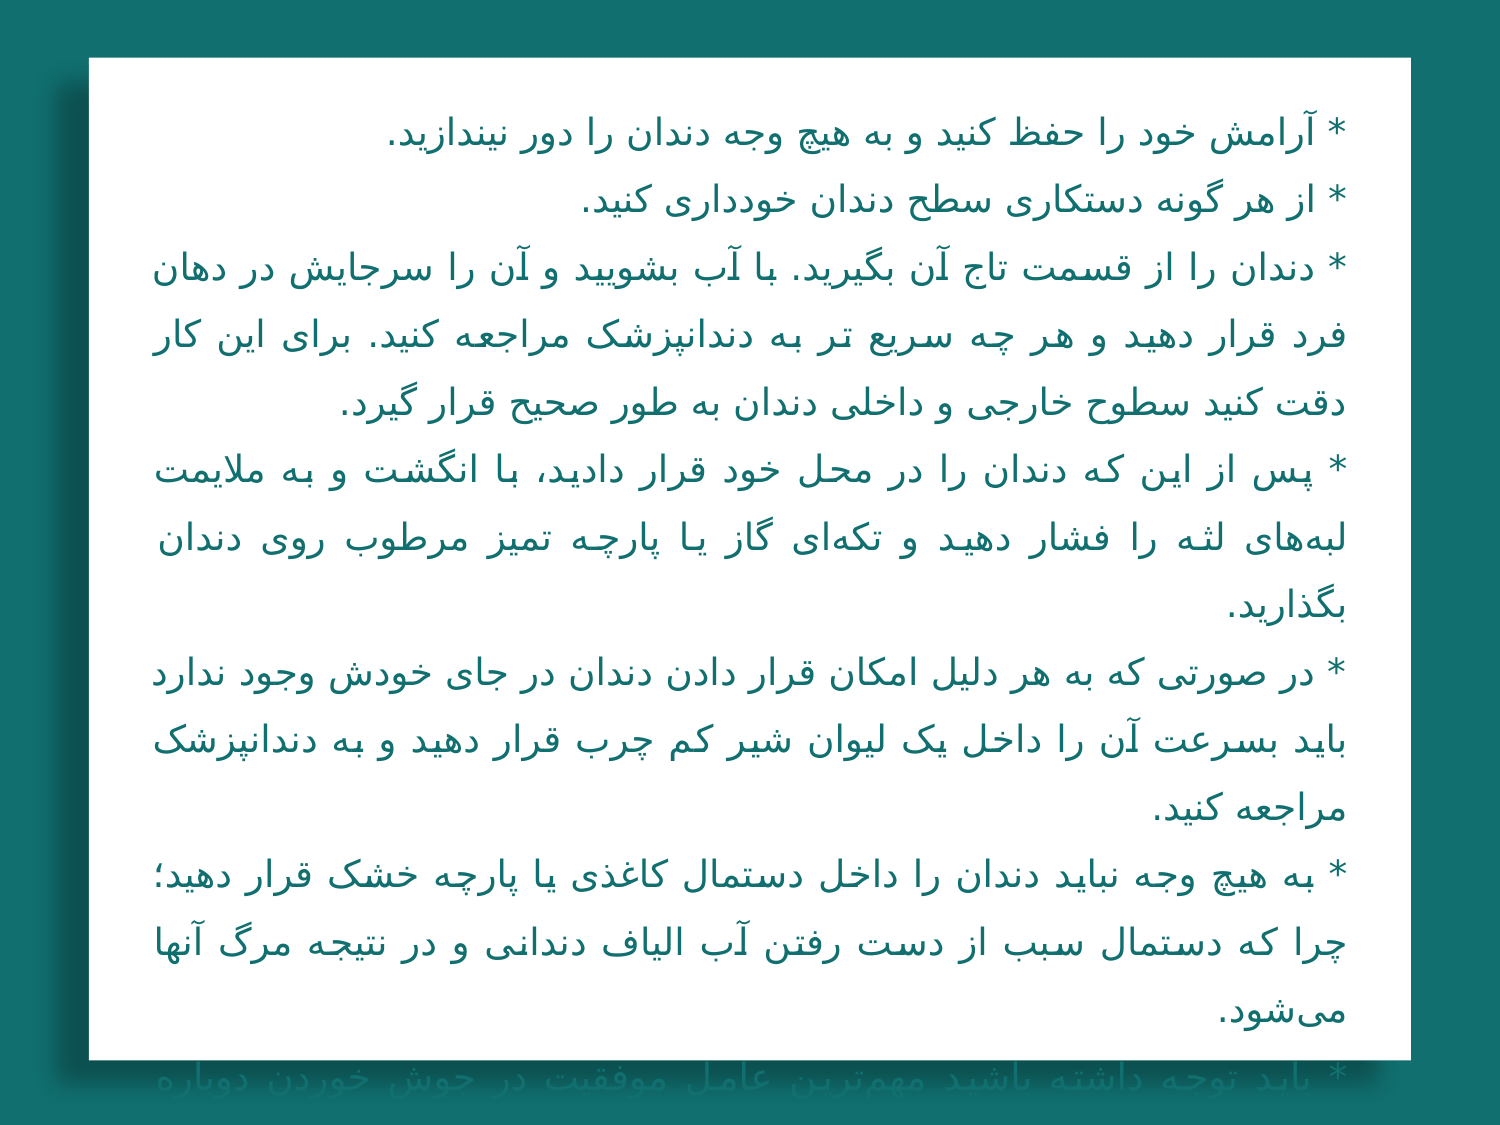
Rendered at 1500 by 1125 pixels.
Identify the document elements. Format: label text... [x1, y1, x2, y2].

text_box [88, 57, 1412, 1061]
text_box * آرامش خود را حفظ کنید و به هیچ وجه دندان را دور نیندازید. * از هر گونه دستکاری سطح دندان خودداری کنید. * دندان را از قسمت تاج آن بگیرید. با آب بشویید و آن را سرجایش در دهان فرد قرار دهید و هر چه سریع تر به دندانپزشک مراجعه کنید. برای این کار دقت کنید سطوح خارجی و داخلی دندان به طور صحیح قرار گیرد. * پس از این که دندان را در محل خود قرار دادید، ‌با انگشت و به ملایمت لبه‌‌های لثه را فشار دهید و تکه‌ای گاز یا پارچه تمیز مرطوب روی دندان بگذارید. * در صورتی که به هر دلیل امکان قرار دادن دندان در جای خودش وجود ندارد باید بسرعت آن را داخل یک لیوان شیر کم چرب قرار دهید و به دندانپزشک مراجعه کنید. * به هیچ وجه نباید دندان را داخل دستمال کاغذی یا پارچه خشک قرار دهید؛ چرا که دستمال سبب از دست رفتن آب الیاف دندانی و در نتیجه مرگ آنها می‌شود. * باید توجه داشته باشید مهم‌ترین عامل موفقیت در جوش خوردن دوباره دندان داخل استخوان فک، آن است که هرچه سریع‌تر در جای خودش قرار گیرد. با گذشت هر دقیقه، میزان موفقیت کاهش می‌یابد. [136, 77, 1363, 1125]
